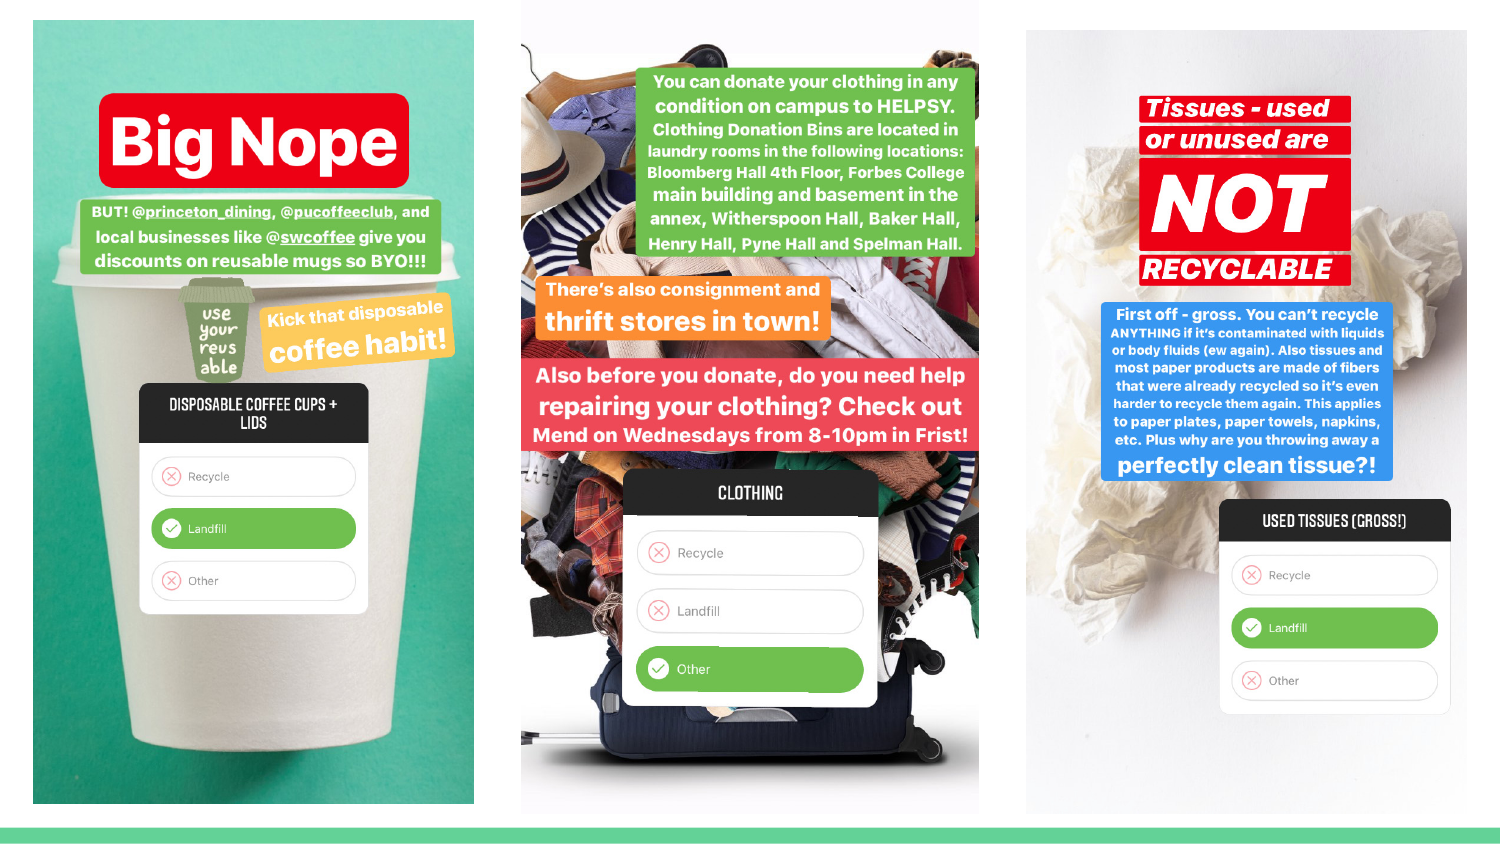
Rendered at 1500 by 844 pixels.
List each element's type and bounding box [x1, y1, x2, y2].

picture [521, 0, 979, 814]
picture [32, 20, 474, 805]
picture [1026, 29, 1467, 814]
